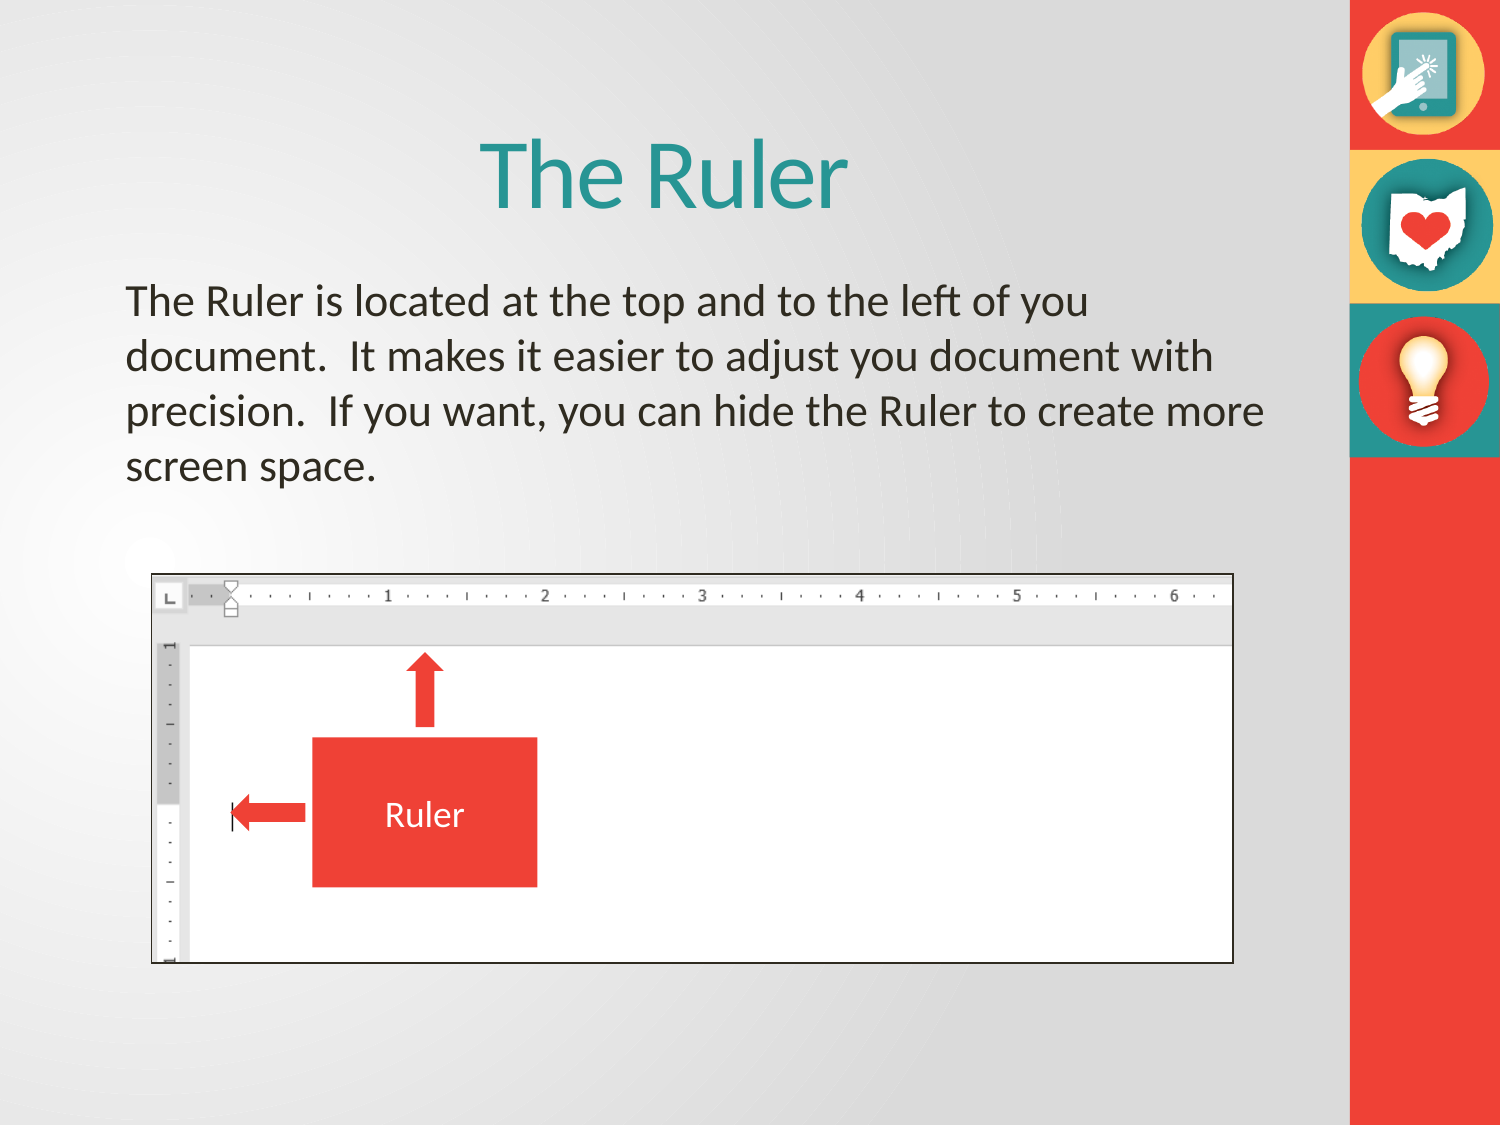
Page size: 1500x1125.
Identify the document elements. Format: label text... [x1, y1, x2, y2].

picture [1336, 304, 1500, 471]
picture [1349, 1, 1500, 303]
title The Ruler [37, 87, 1313, 250]
picture [151, 574, 1233, 963]
subtitle The Ruler is located at the top and to the left of you document. It makes it easier to adjust you document with precision. If you want, you can hide the Ruler to create more screen space. [110, 262, 1313, 500]
